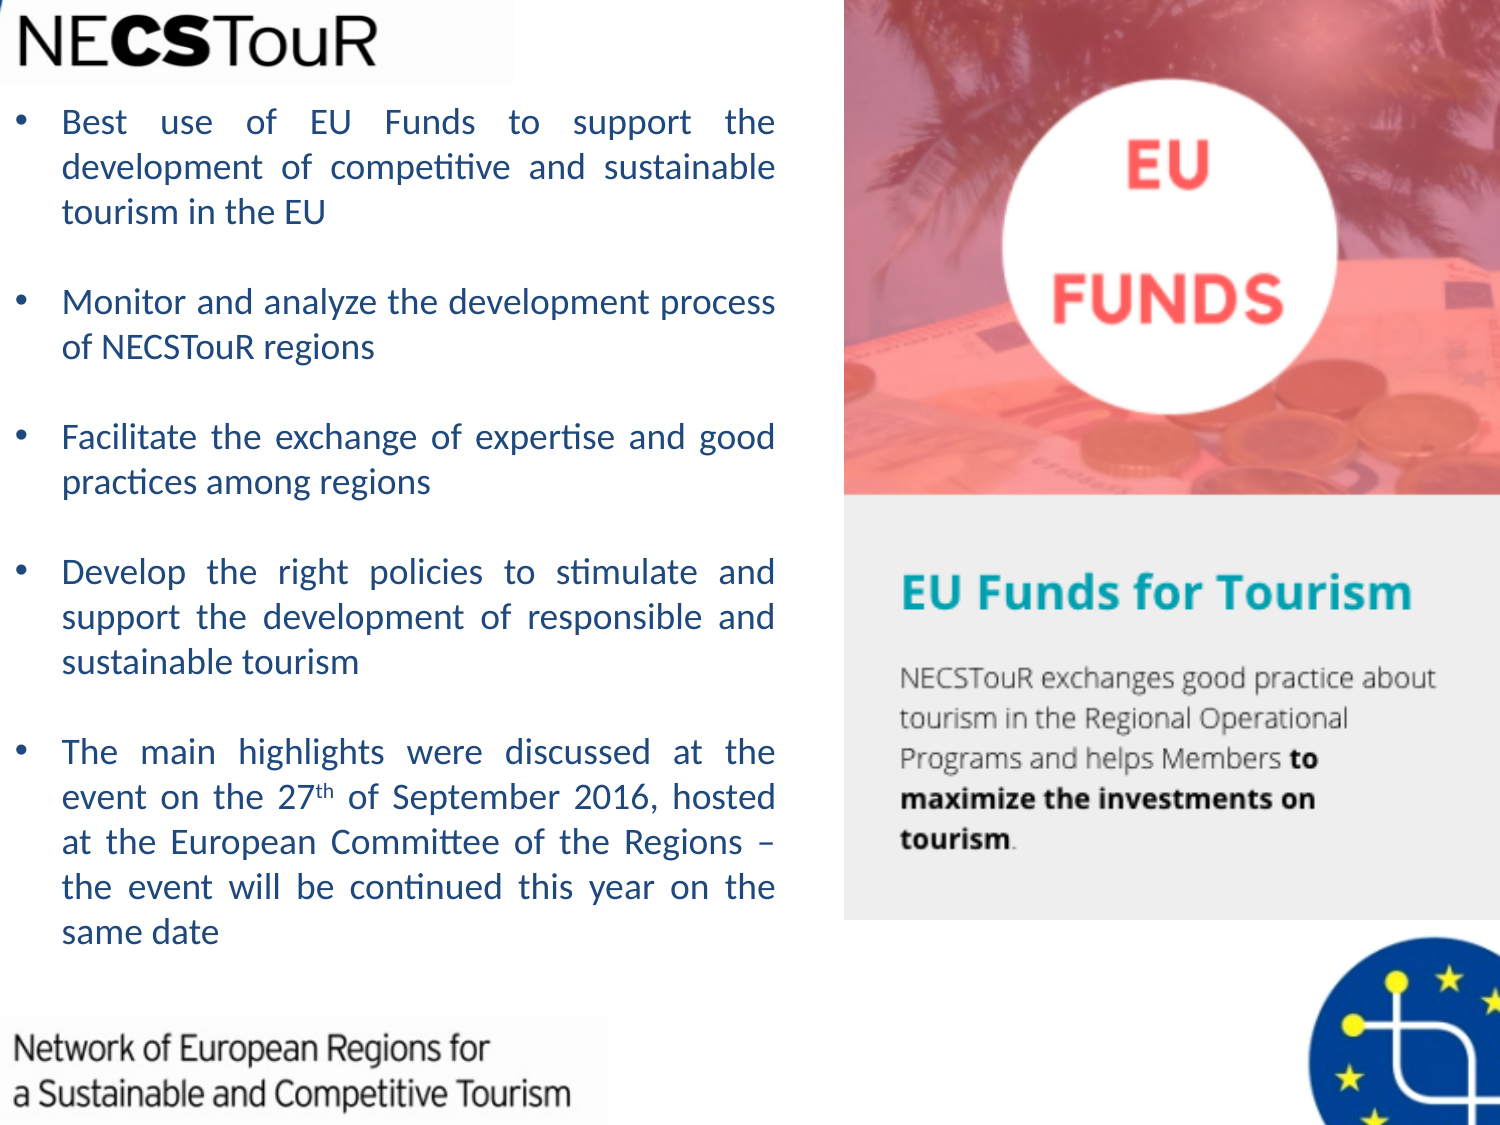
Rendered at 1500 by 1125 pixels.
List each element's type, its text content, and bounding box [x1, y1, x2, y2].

text_box Best use of EU Funds to support the development of competitive and sustainable tourism in the EU Monitor and analyze the development process of NECSTouR regions Facilitate the exchange of expertise and good practices among regions Develop the right policies to stimulate and support the development of responsible and sustainable tourism The main highlights were discussed at the event on the 27th of September 2016, hosted at the European Committee of the Regions – the event will be continued this year on the same date [0, 89, 792, 960]
picture [0, 1017, 609, 1125]
picture [0, 0, 514, 85]
picture [844, 0, 1500, 1125]
